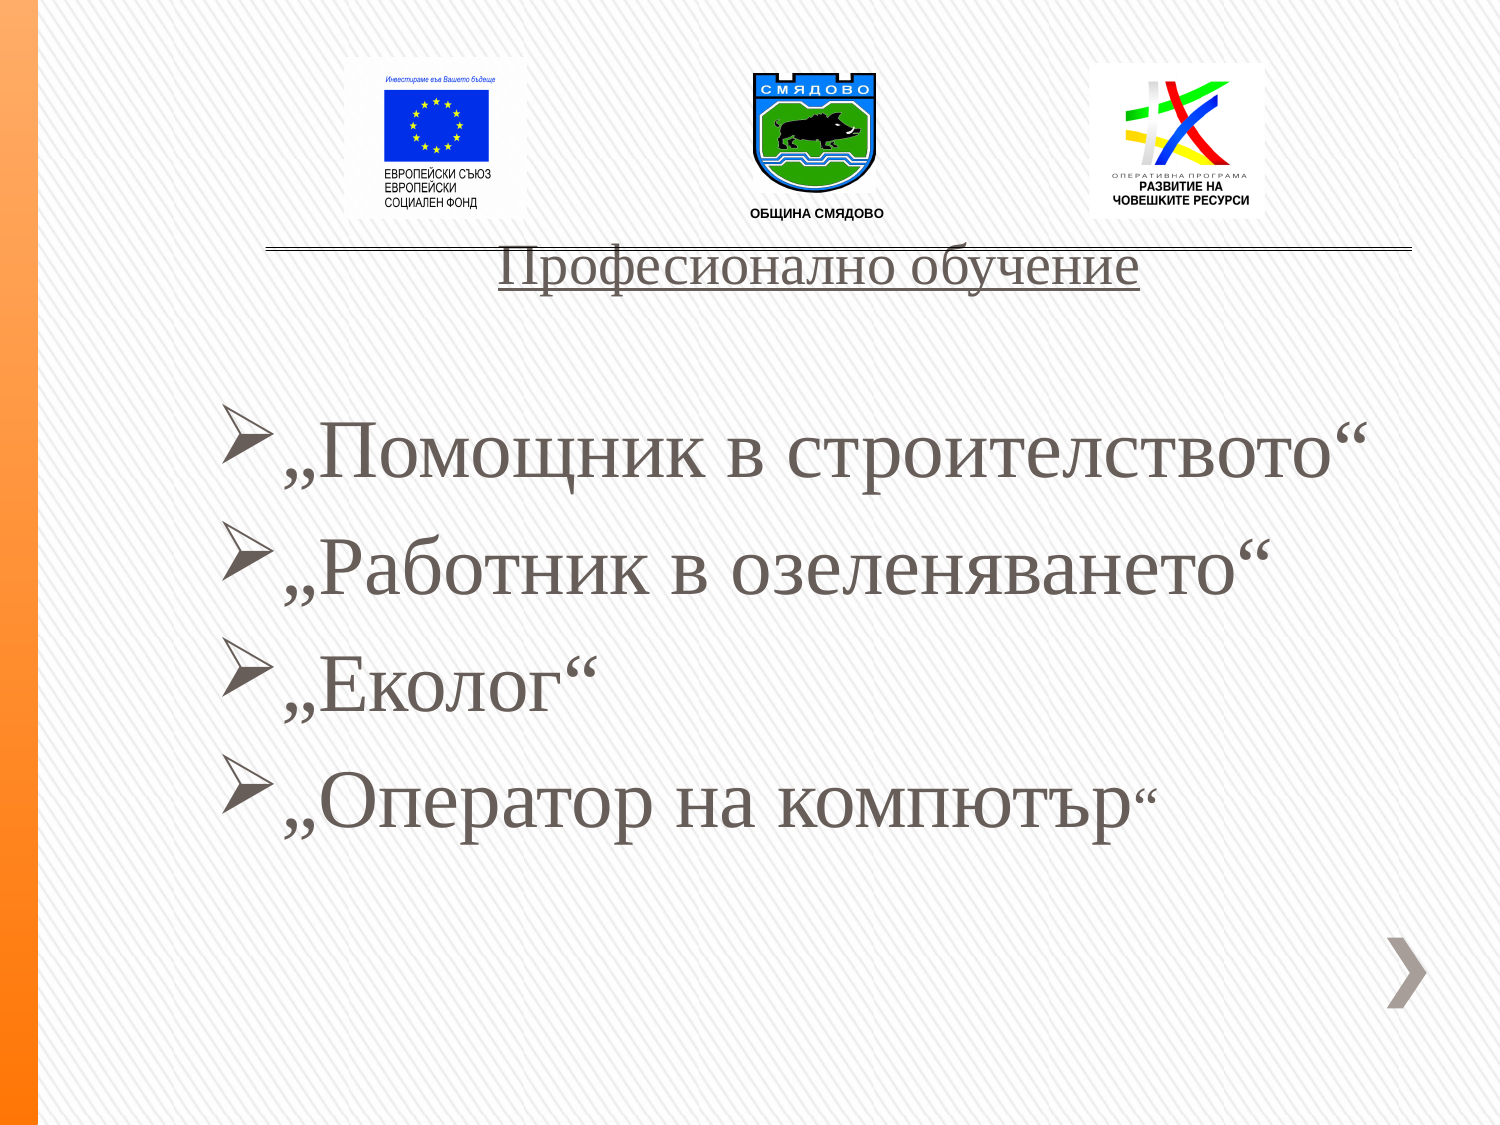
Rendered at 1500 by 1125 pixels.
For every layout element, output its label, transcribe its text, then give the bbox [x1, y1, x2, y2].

picture [265, 57, 1416, 282]
list Професионално обучение „Помощник в строителството“ „Работник в озеленяването“ „Еколог“ „Оператор на компютър“ [200, 137, 1425, 863]
